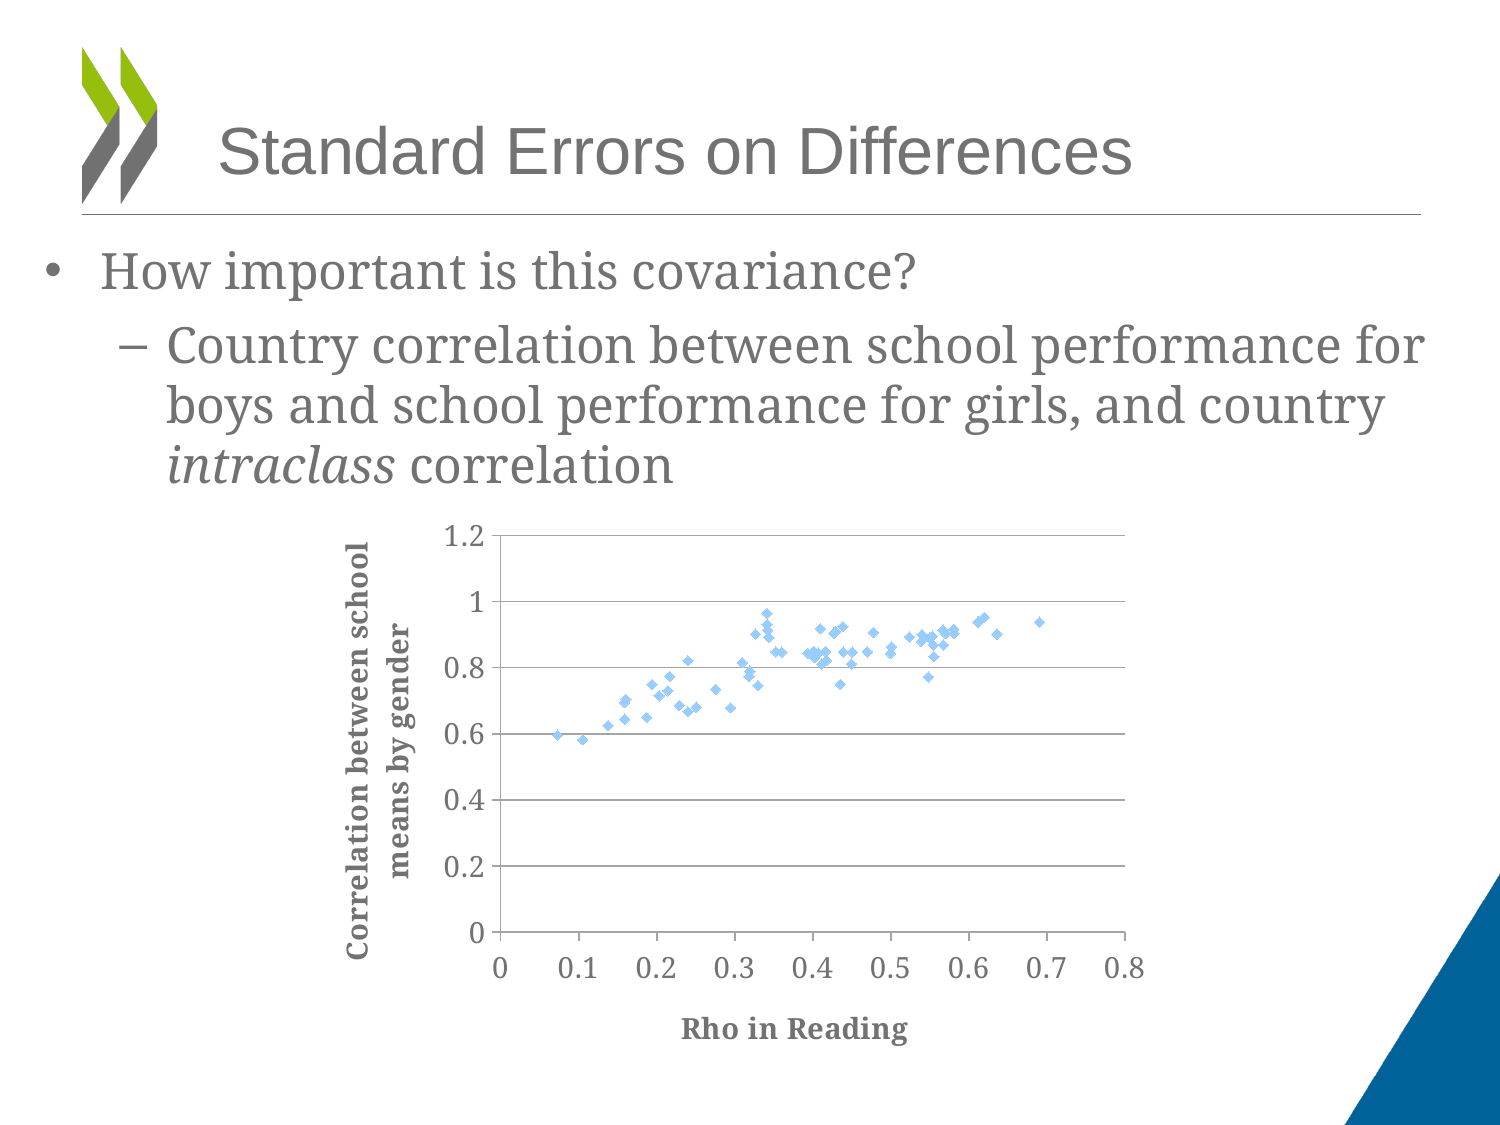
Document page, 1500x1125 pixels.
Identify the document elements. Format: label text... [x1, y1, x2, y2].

list How important is this covariance? Country correlation between school performance for boys and school performance for girls, and country intraclass correlation [29, 231, 1483, 520]
picture [1344, 873, 1500, 1125]
chart [300, 503, 1164, 1083]
text_box Standard Errors on Differences [202, 63, 1419, 232]
